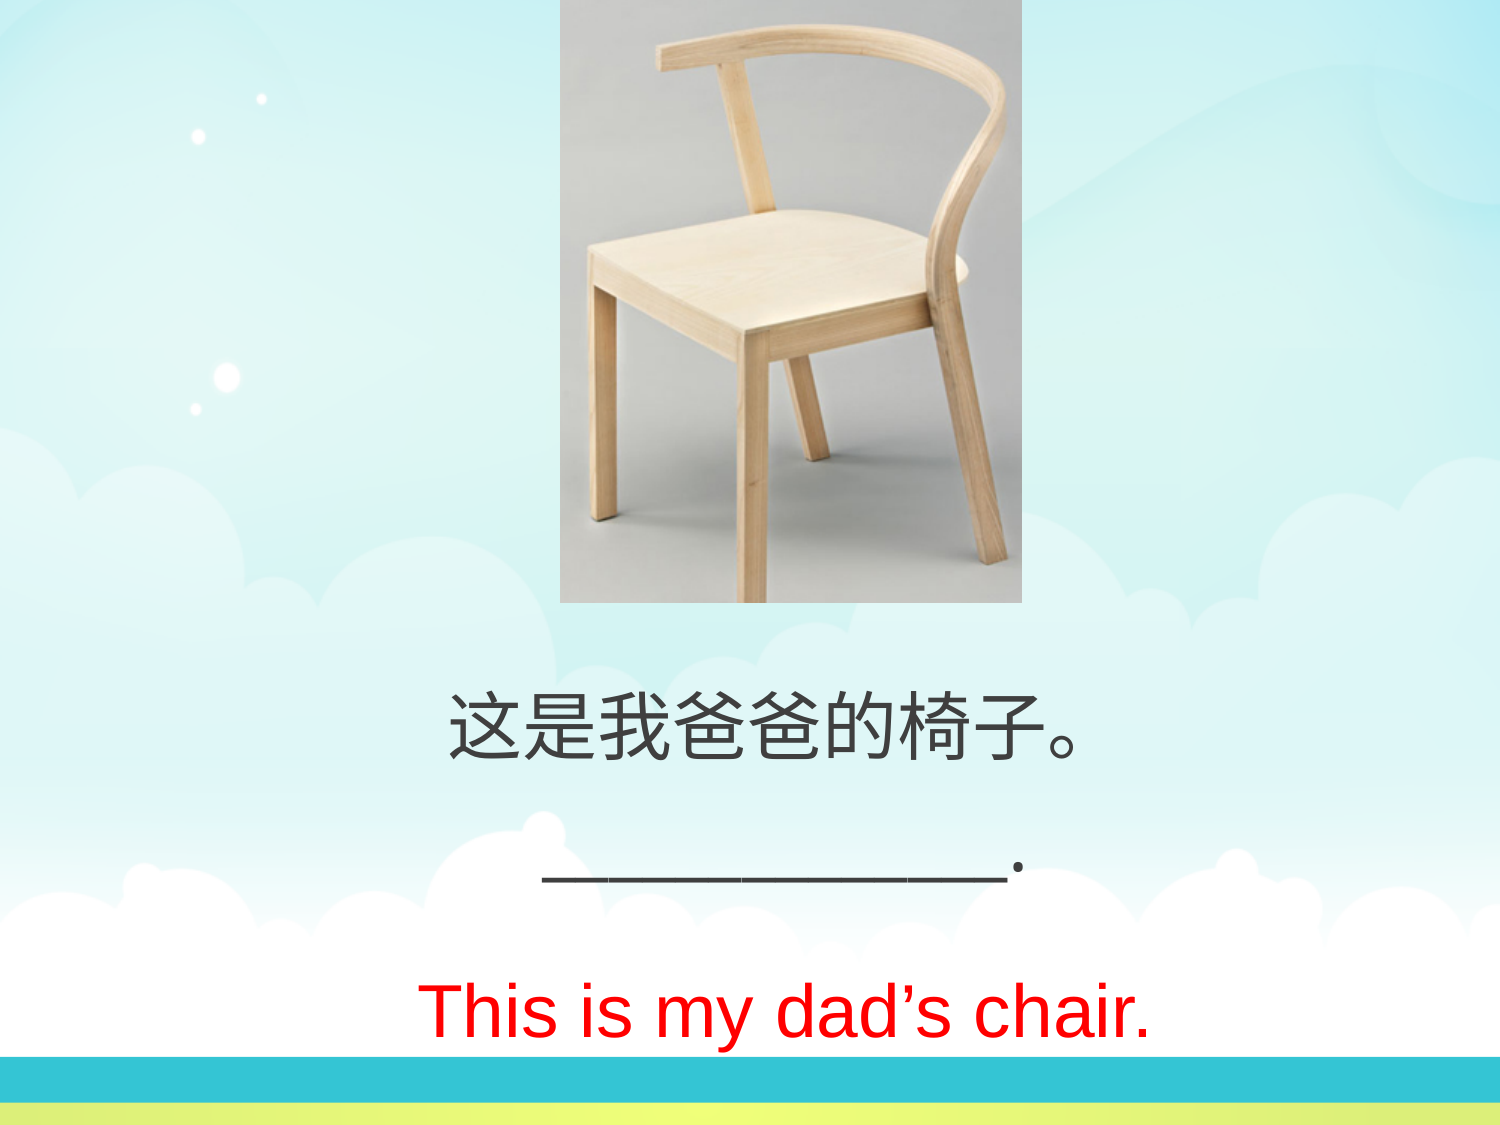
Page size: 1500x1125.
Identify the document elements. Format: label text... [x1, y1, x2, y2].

picture [0, 1103, 1500, 1125]
text_box This is my dad’s chair. [289, 928, 1282, 1061]
picture [0, 0, 1500, 1056]
text_box 这是我爸爸的椅子。 ______________. [301, 645, 1270, 894]
